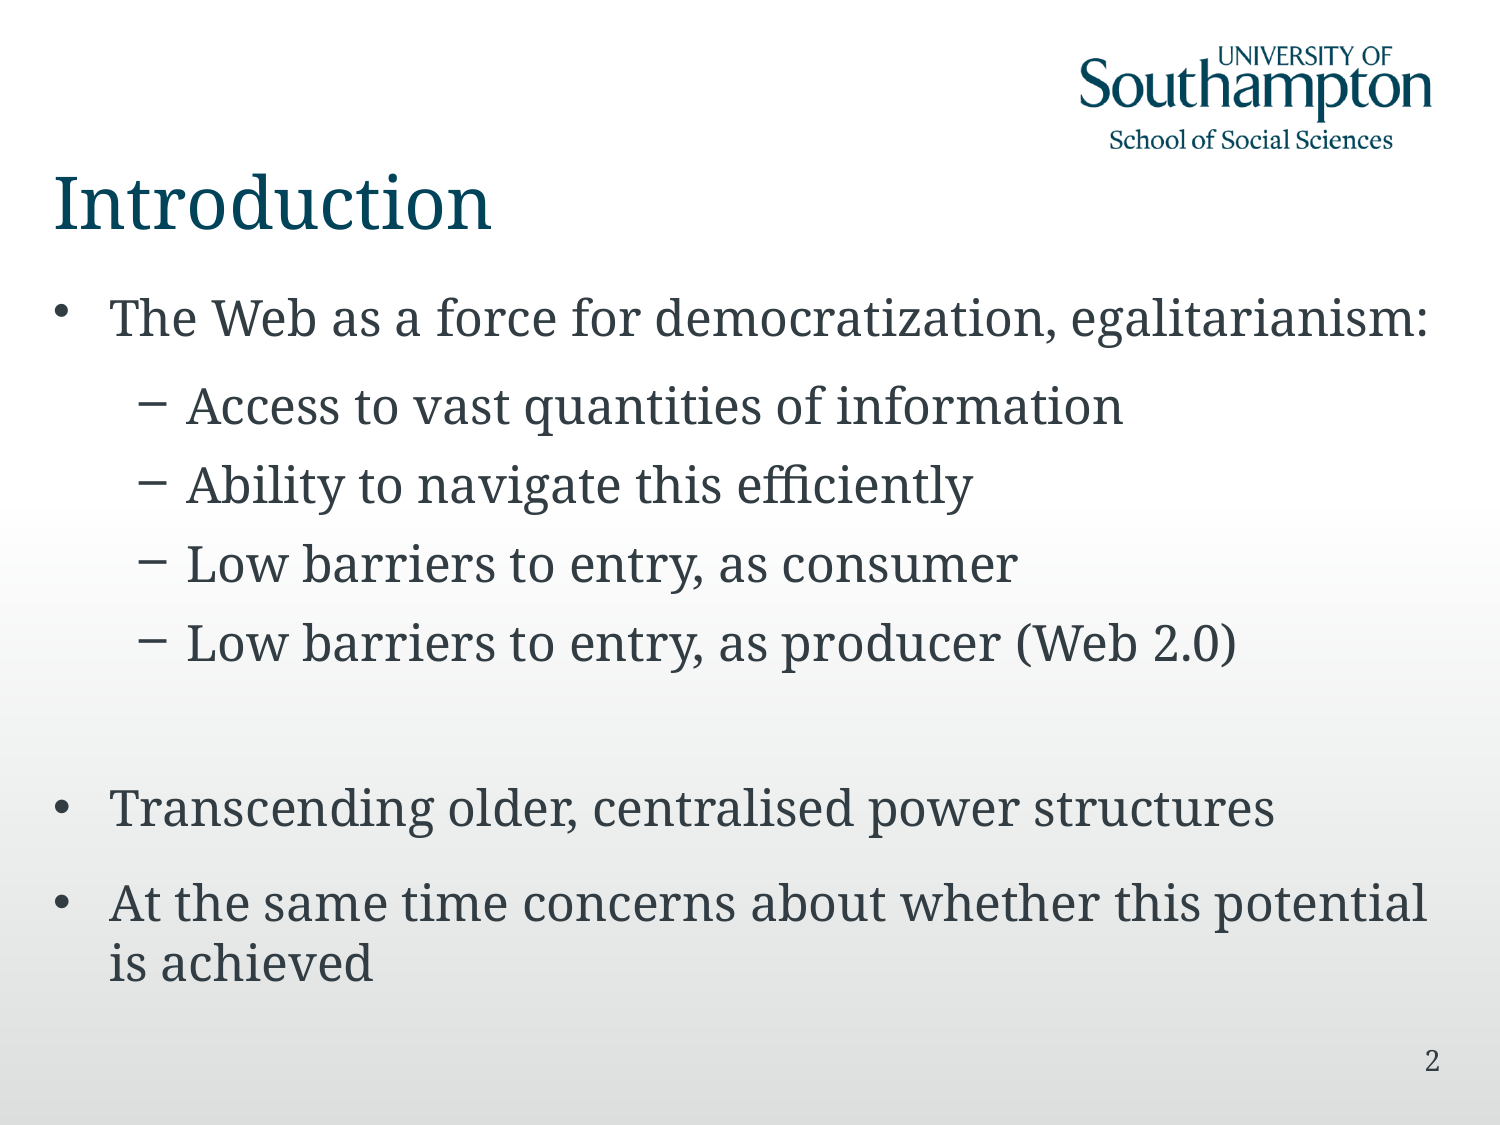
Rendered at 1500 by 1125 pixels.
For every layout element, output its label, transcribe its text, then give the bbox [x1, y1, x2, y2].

list The Web as a force for democratization, egalitarianism: Access to vast quantities of information Ability to navigate this efficiently Low barriers to entry, as consumer Low barriers to entry, as producer (Web 2.0) Transcending older, centralised power structures At the same time concerns about whether this potential is achieved [52, 278, 1448, 955]
slide_number 2 [1128, 1034, 1441, 1110]
picture [1080, 46, 1432, 148]
title Introduction [52, 148, 1448, 256]
